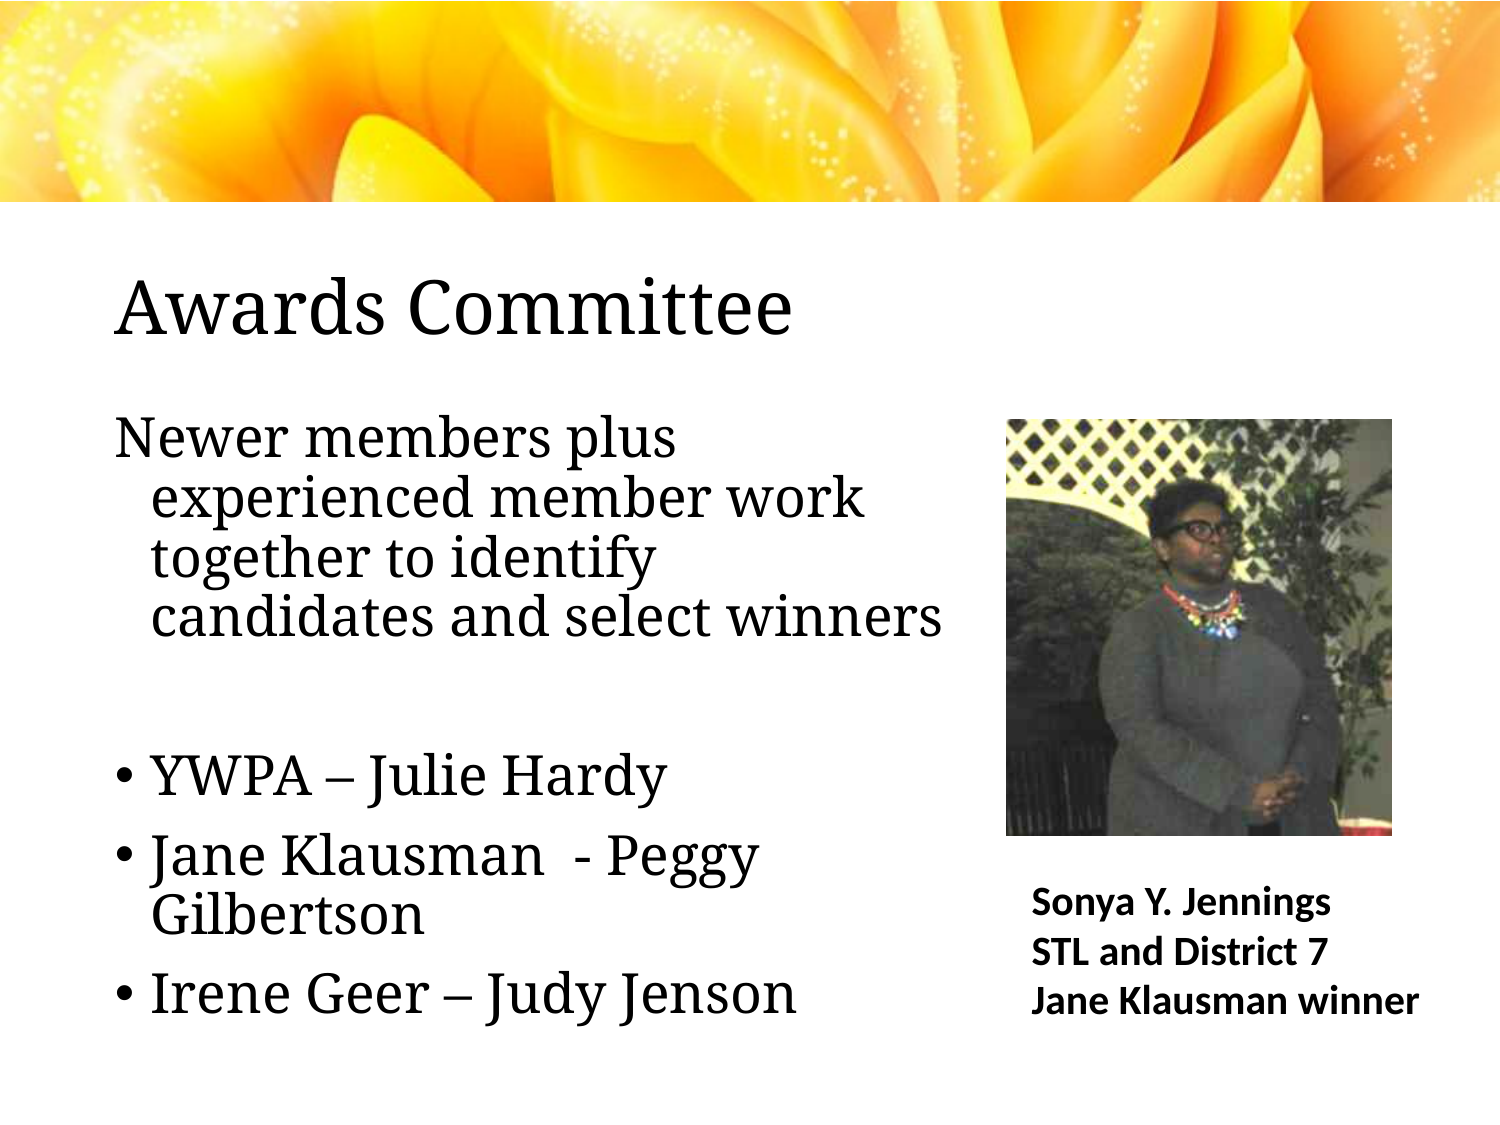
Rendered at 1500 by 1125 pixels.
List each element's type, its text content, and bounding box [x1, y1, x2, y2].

list Newer members plus experienced member work together to identify candidates and select winners YWPA – Julie Hardy Jane Klausman - Peggy Gilbertson Irene Geer – Judy Jenson [99, 402, 968, 1070]
text_box Sonya Y. Jennings STL and District 7 Jane Klausman winner [1016, 865, 1436, 1081]
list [1005, 419, 1392, 836]
title Awards Committee [99, 246, 1394, 464]
picture [0, 1, 1500, 202]
